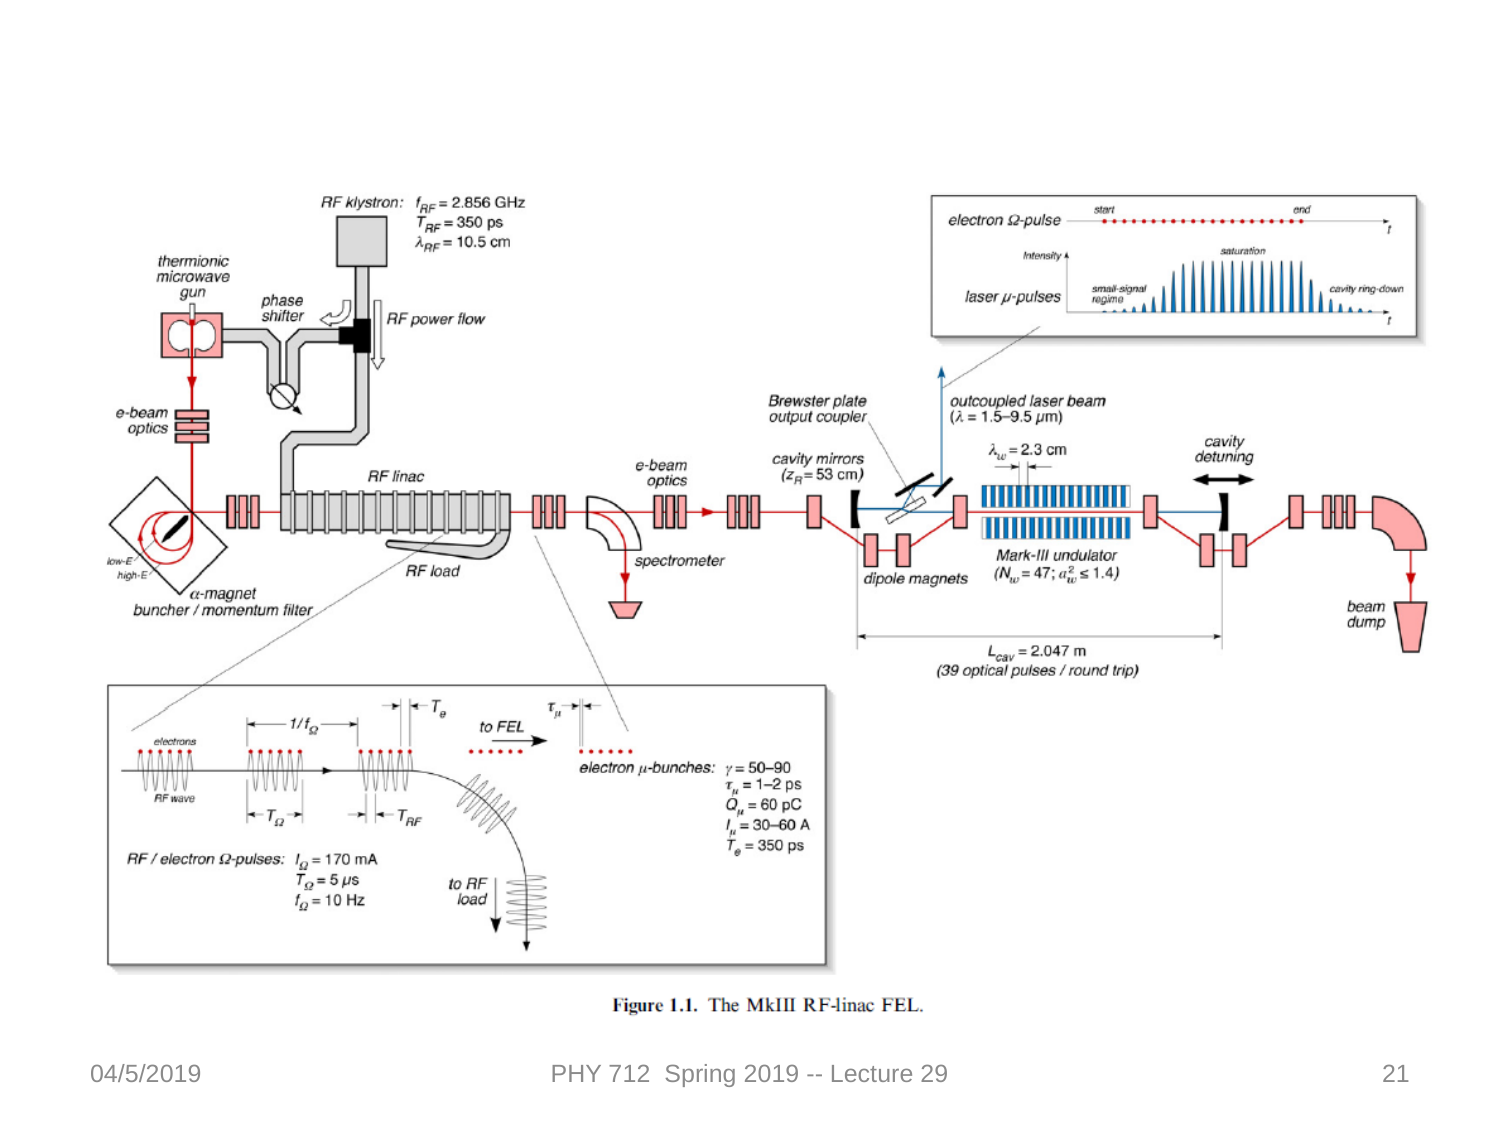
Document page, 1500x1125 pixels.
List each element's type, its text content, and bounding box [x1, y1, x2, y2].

slide_number 21 [1074, 1051, 1425, 1103]
picture [62, 122, 1488, 1043]
footer PHY 712 Spring 2019 -- Lecture 29 [512, 1051, 988, 1103]
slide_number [75, 1051, 425, 1103]
